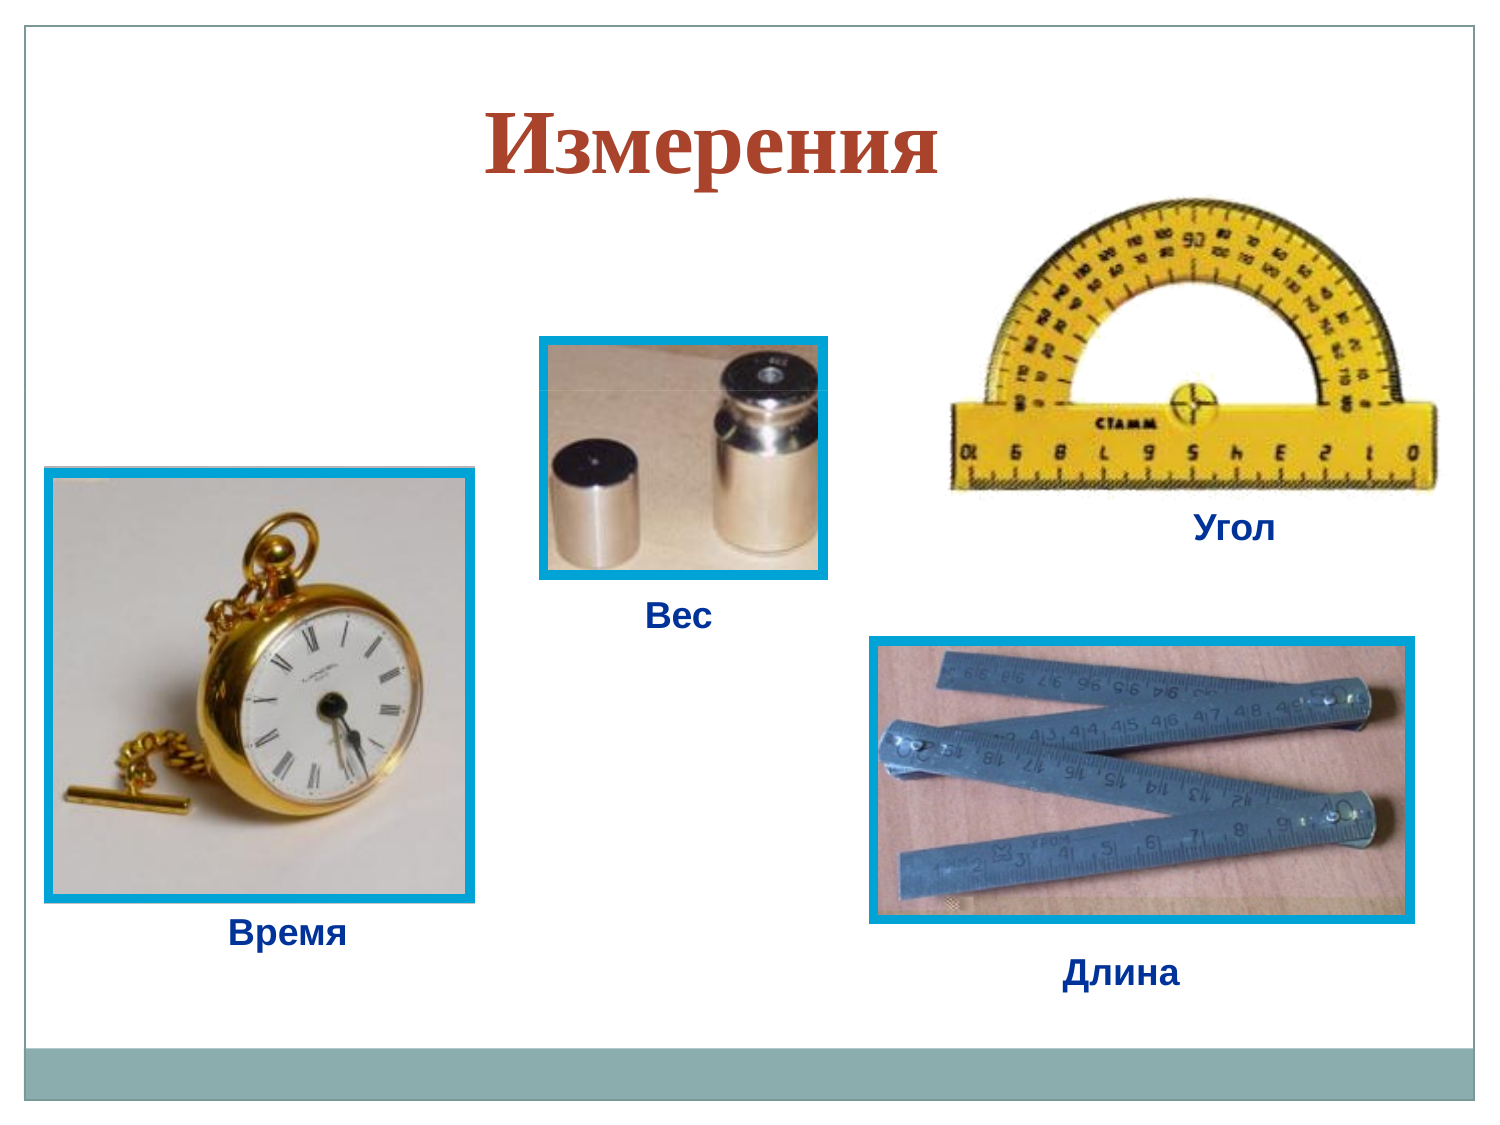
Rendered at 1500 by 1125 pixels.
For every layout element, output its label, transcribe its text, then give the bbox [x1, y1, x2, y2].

picture [549, 346, 817, 569]
text_box Вес [607, 583, 751, 643]
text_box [44, 466, 475, 905]
text_box Длина [978, 940, 1264, 1001]
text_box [873, 639, 1411, 921]
picture [897, 114, 1500, 549]
text_box Время [114, 915, 462, 960]
text_box Измерения [289, 42, 1136, 231]
